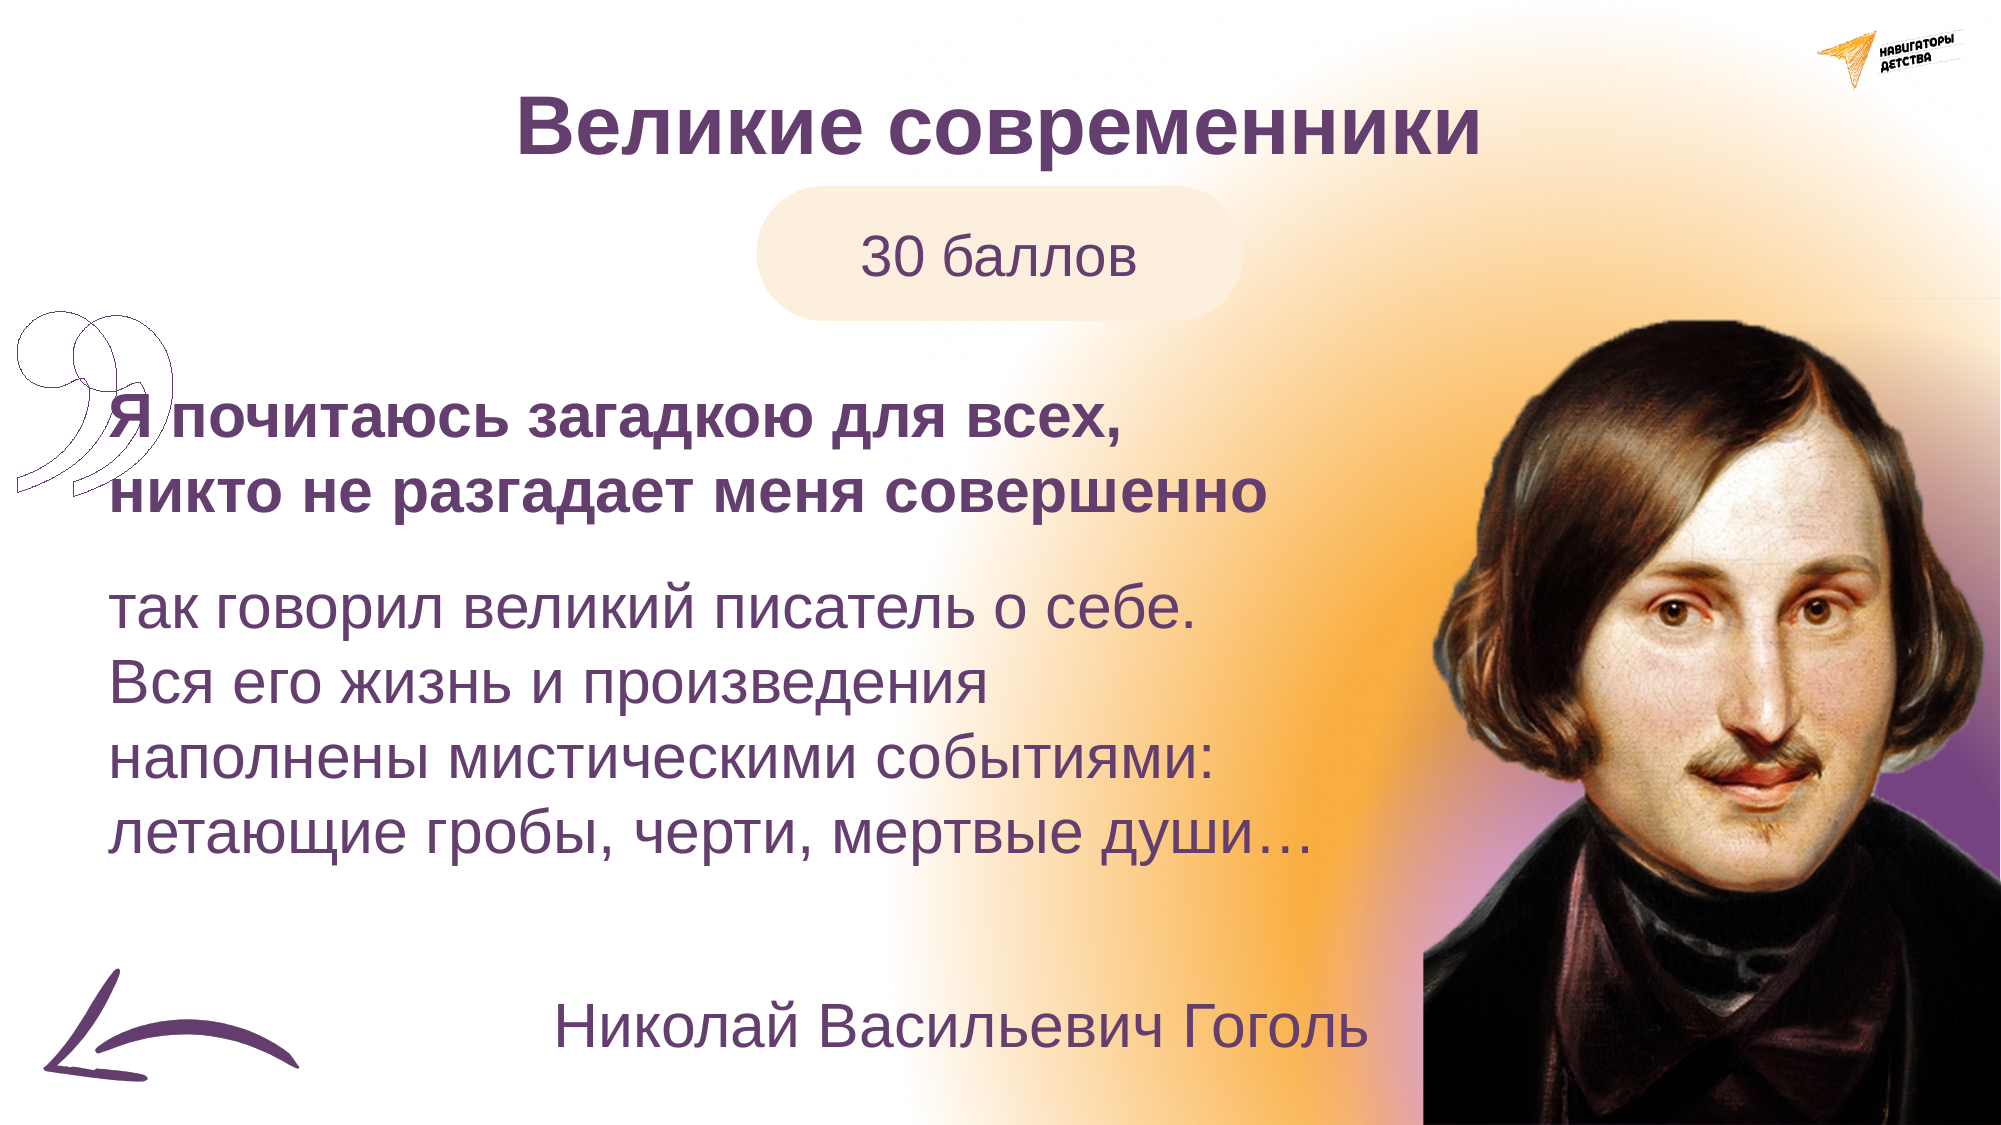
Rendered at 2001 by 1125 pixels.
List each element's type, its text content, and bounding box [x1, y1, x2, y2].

picture [0, 894, 337, 1125]
text_box Николай Васильевич Гоголь [538, 977, 1387, 1068]
text_box [17, 387, 117, 493]
text_box Я почитаюсь загадкою для всех, никто не разгадает меня совершенно так говорил великий писатель о себе. Вся его жизнь и произведения наполнены мистическими событиями: летающие гробы, черти, мертвые души… [94, 367, 1334, 874]
picture [881, 0, 2001, 1125]
text_box [73, 315, 173, 497]
text_box 30 баллов [846, 210, 1154, 296]
text_box [756, 185, 1244, 321]
text_box Великие современники [476, 75, 1524, 180]
text_box [17, 311, 91, 388]
